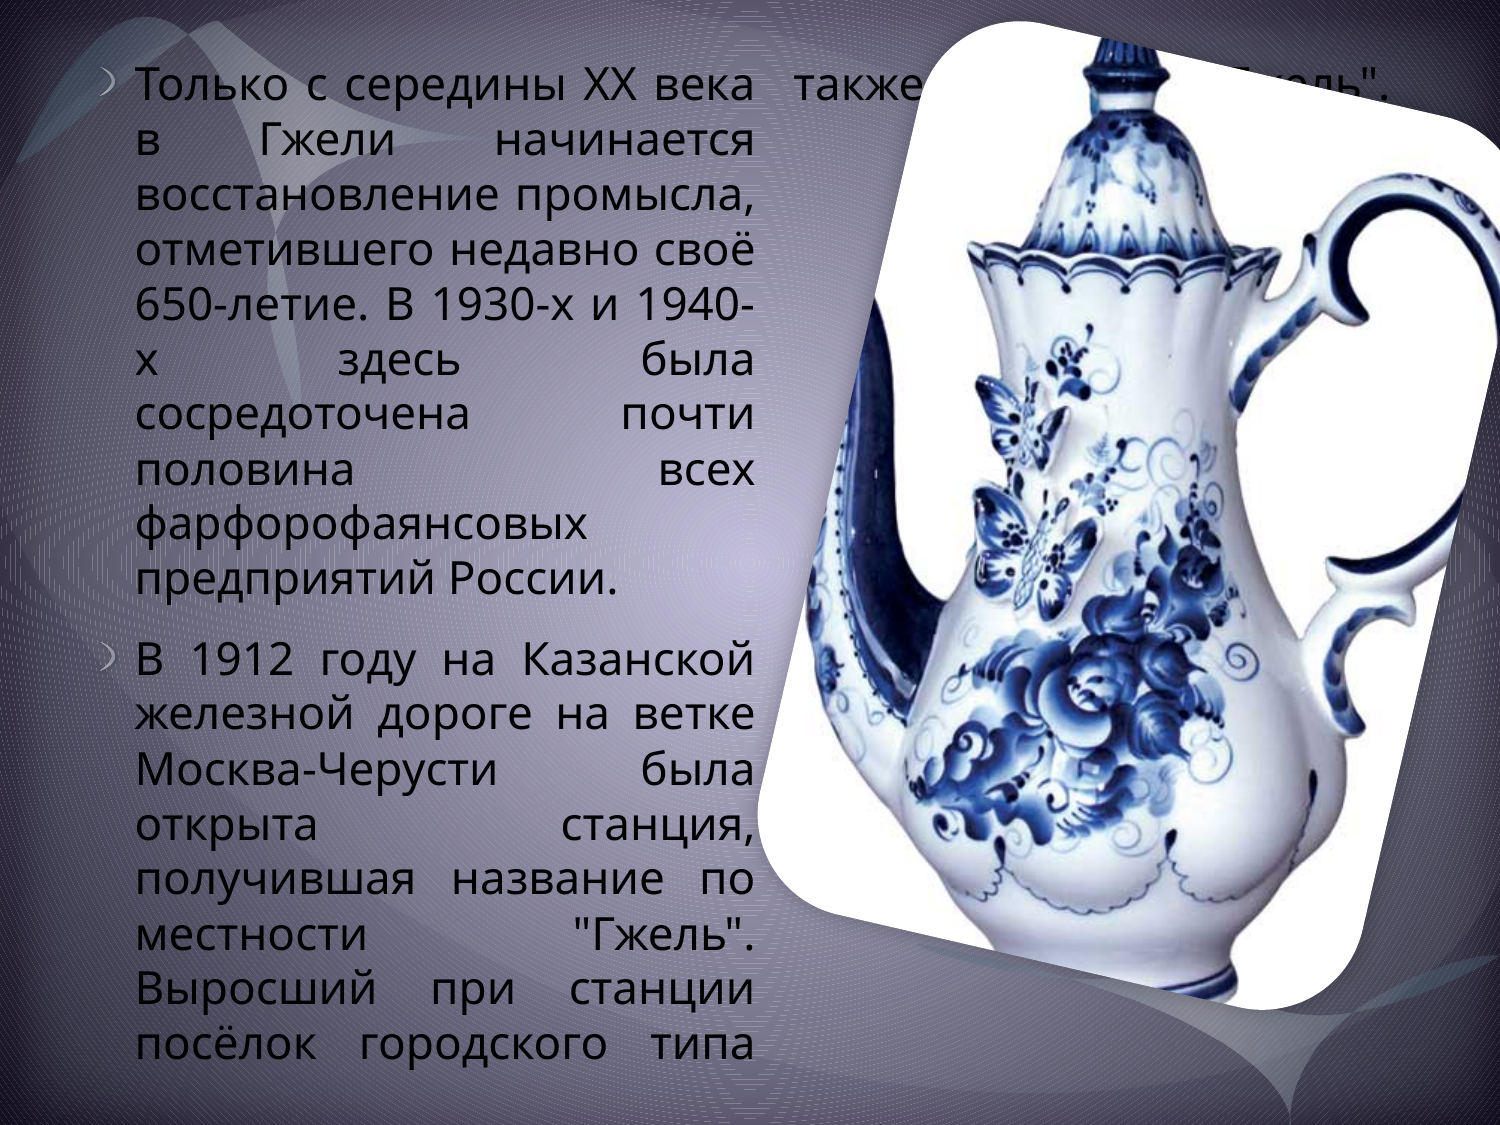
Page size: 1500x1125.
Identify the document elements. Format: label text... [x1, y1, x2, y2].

list Только с середины XX века в Гжели начинается восстановление промысла, отметившего недавно своё 650-летие. В 1930-х и 1940-х здесь была сосредоточена почти половина всех фарфорофаянсовых предприятий России. В 1912 году на Казанской железной дороге на ветке Москва-Черусти была открыта станция, получившая название по местности "Гжель". Выросший при станции посёлок городского типа также называется "Гжель". [82, 46, 1430, 1102]
picture [0, 0, 1500, 1125]
